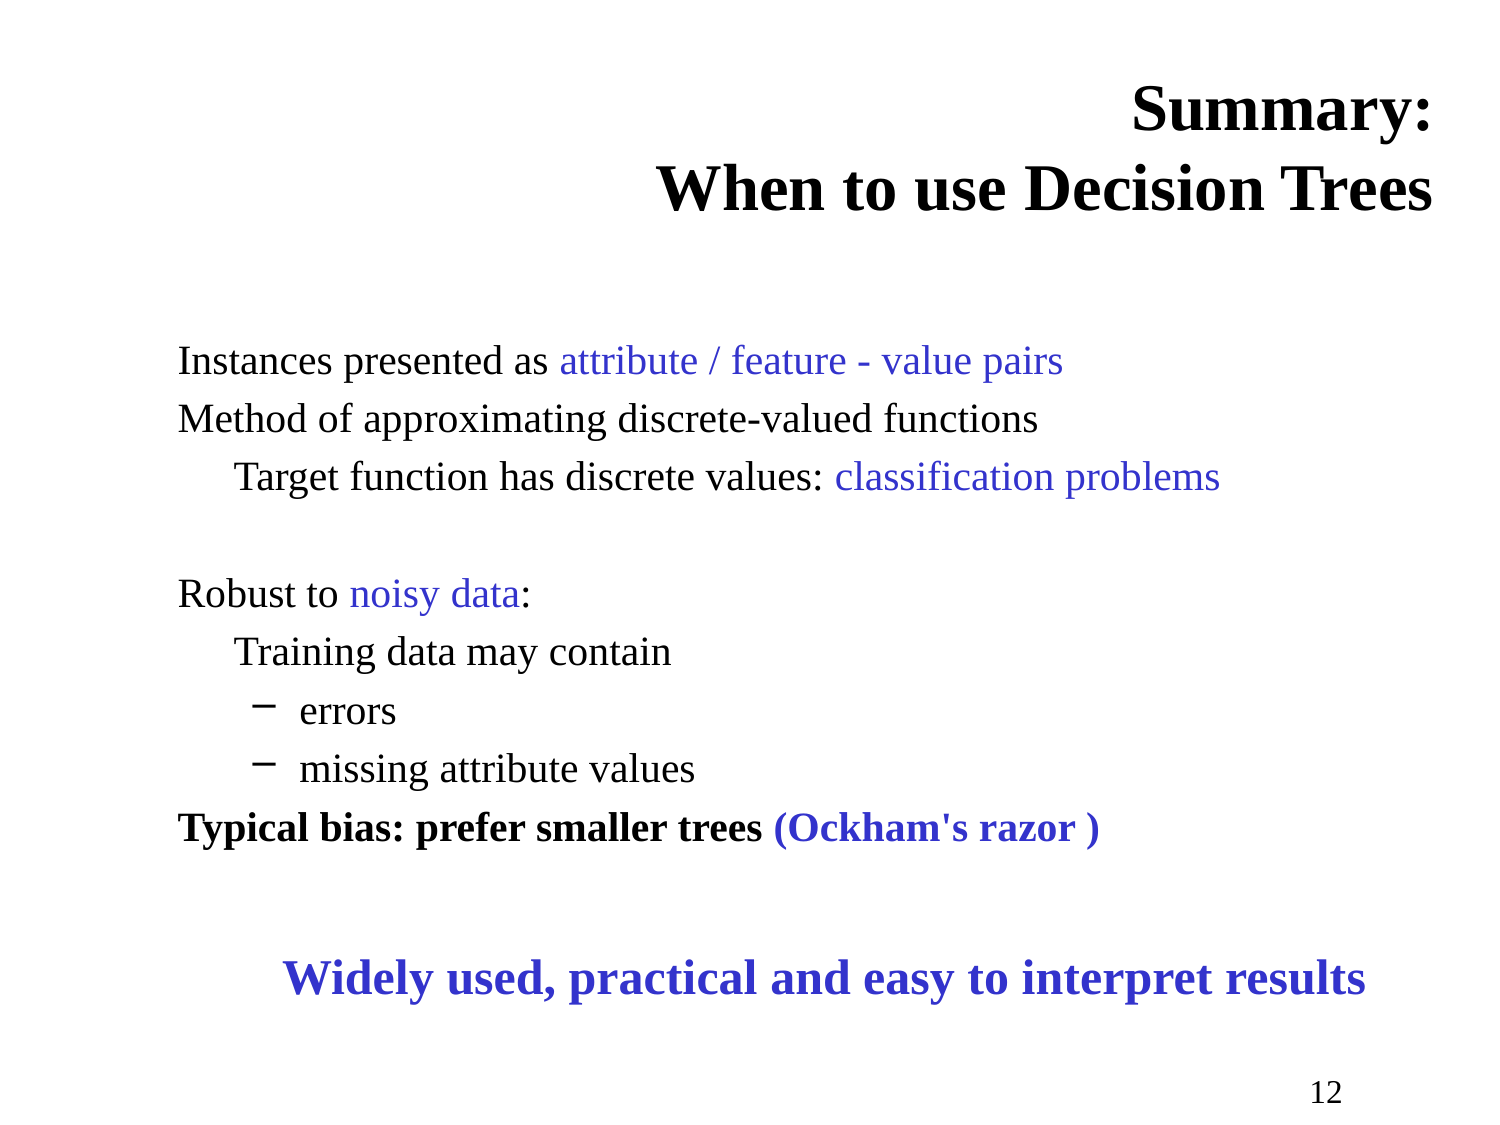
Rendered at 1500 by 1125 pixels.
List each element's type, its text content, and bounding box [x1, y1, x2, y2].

text_box Widely used, practical and easy to interpret results [267, 937, 1382, 1013]
title Summary: When to use Decision Trees [174, 50, 1450, 238]
list Instances presented as attribute / feature - value pairs Method of approximating discrete-valued functions Target function has discrete values: classification problems Robust to noisy data: Training data may contain errors missing attribute values Typical bias: prefer smaller trees (Ockham's razor ) [162, 324, 1438, 1000]
